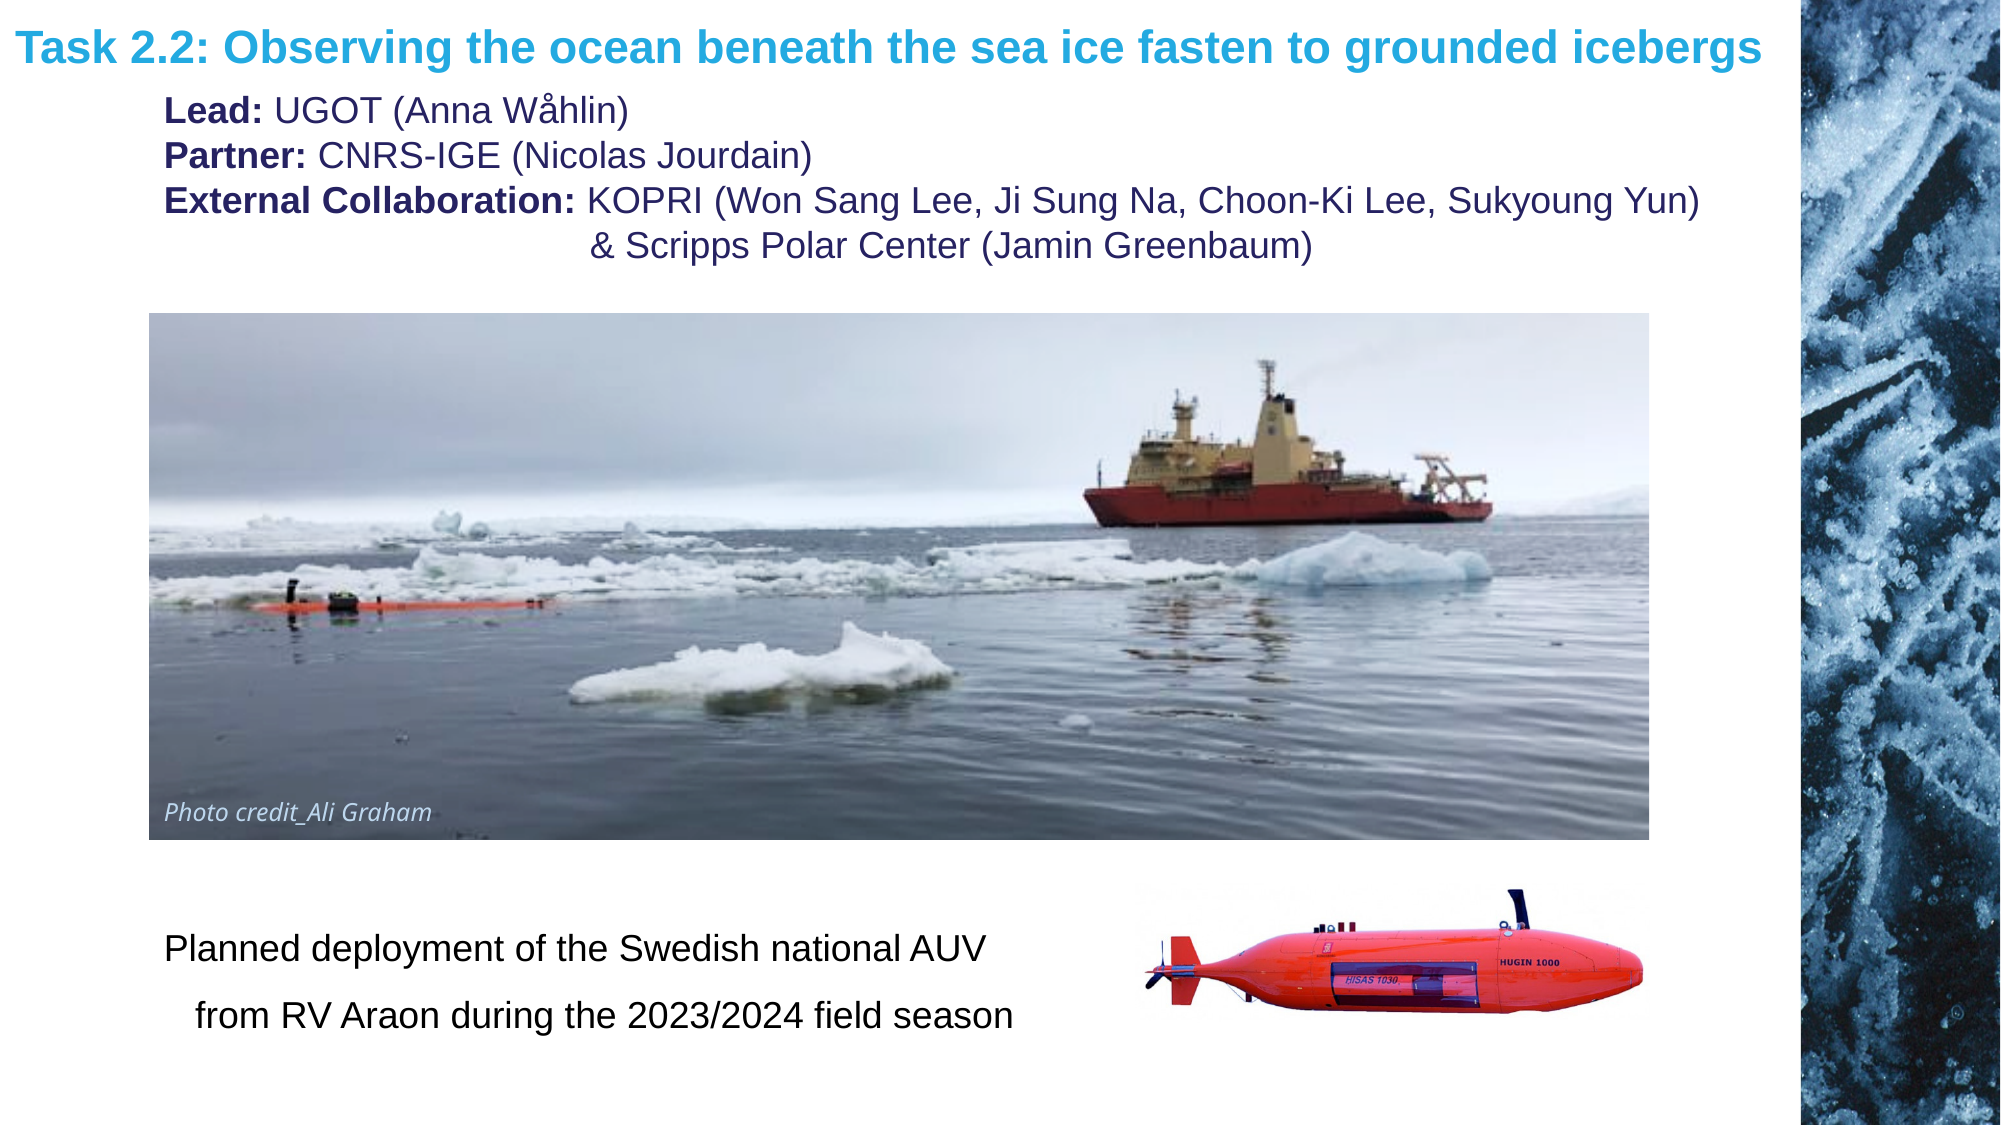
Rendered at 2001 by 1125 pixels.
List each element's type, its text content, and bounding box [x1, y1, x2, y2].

text_box Planned deployment of the Swedish national AUV from RV Araon during the 2023/2024 field season [149, 893, 1070, 1044]
text_box Lead: UGOT (Anna Wåhlin) Partner: CNRS-IGE (Nicolas Jourdain) External Collaboration: KOPRI (Won Sang Lee, Ji Sung Na, Choon-Ki Lee, Sukyoung Yun) & Scripps Polar Center (Jamin Greenbaum) [149, 78, 1771, 273]
text_box Task 2.2: Observing the ocean beneath the sea ice fasten to grounded icebergs [0, 15, 1799, 113]
picture [0, 0, 2001, 1125]
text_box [149, 313, 1650, 840]
